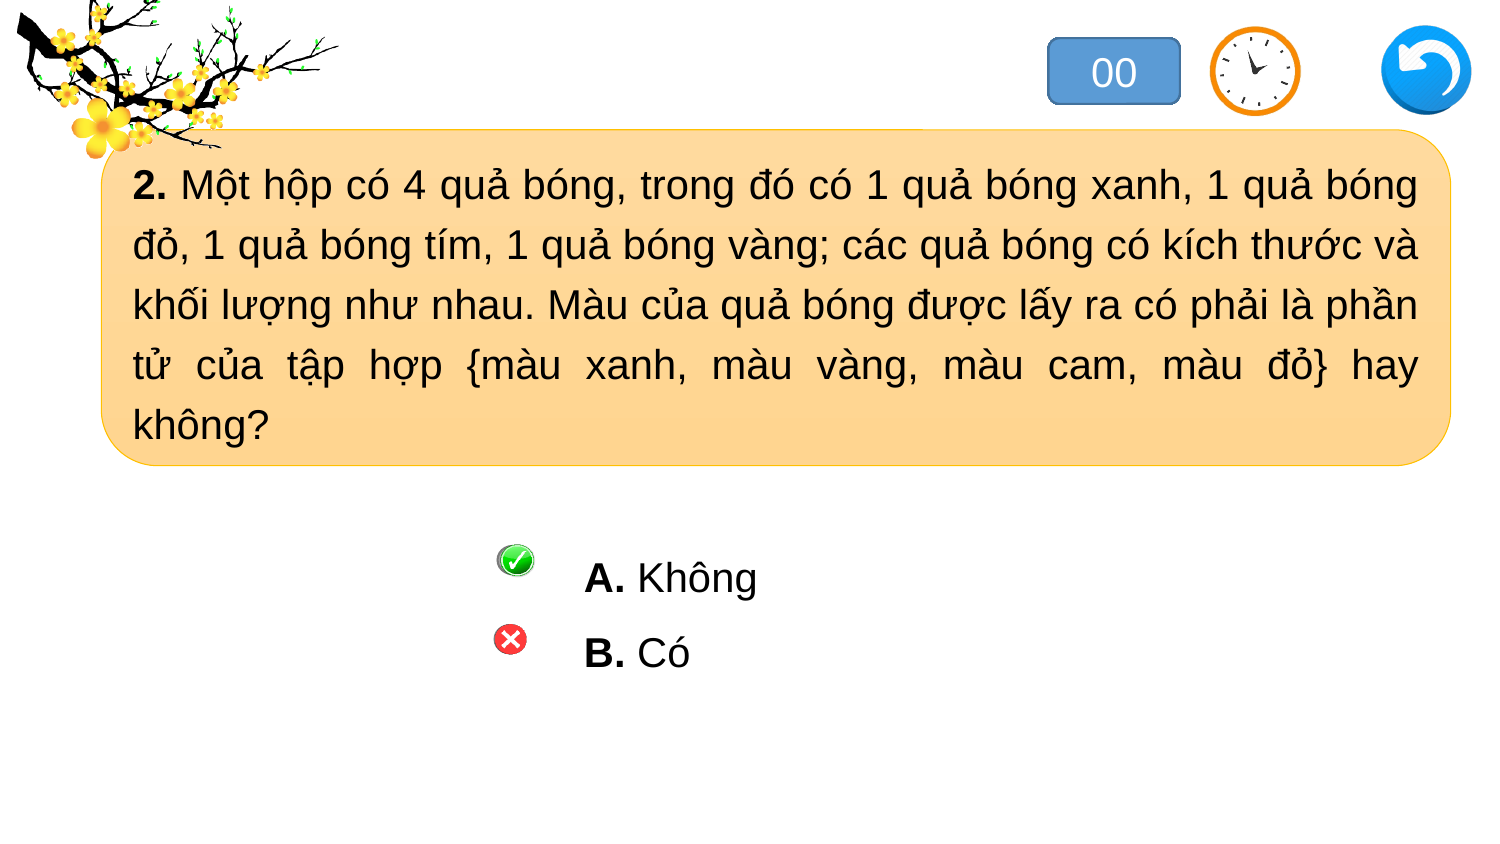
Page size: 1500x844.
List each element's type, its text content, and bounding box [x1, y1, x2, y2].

text_box 2. Một hộp có 4 quả bóng, trong đó có 1 quả bóng xanh, 1 quả bóng đỏ, 1 quả bóng tím, 1 quả bóng vàng; các quả bóng có kích thước và khối lượng như nhau. Màu của quả bóng được lấy ra có phải là phần tử của tập hợp {màu xanh, màu vàng, màu cam, màu đỏ} hay không? [100, 129, 1452, 467]
text_box 00 [1047, 37, 1181, 105]
picture [497, 541, 537, 579]
text_box A. Không B. Có [569, 518, 1049, 683]
picture [1379, 22, 1475, 116]
picture [494, 622, 527, 655]
picture [1206, 22, 1304, 120]
picture [17, 0, 345, 168]
